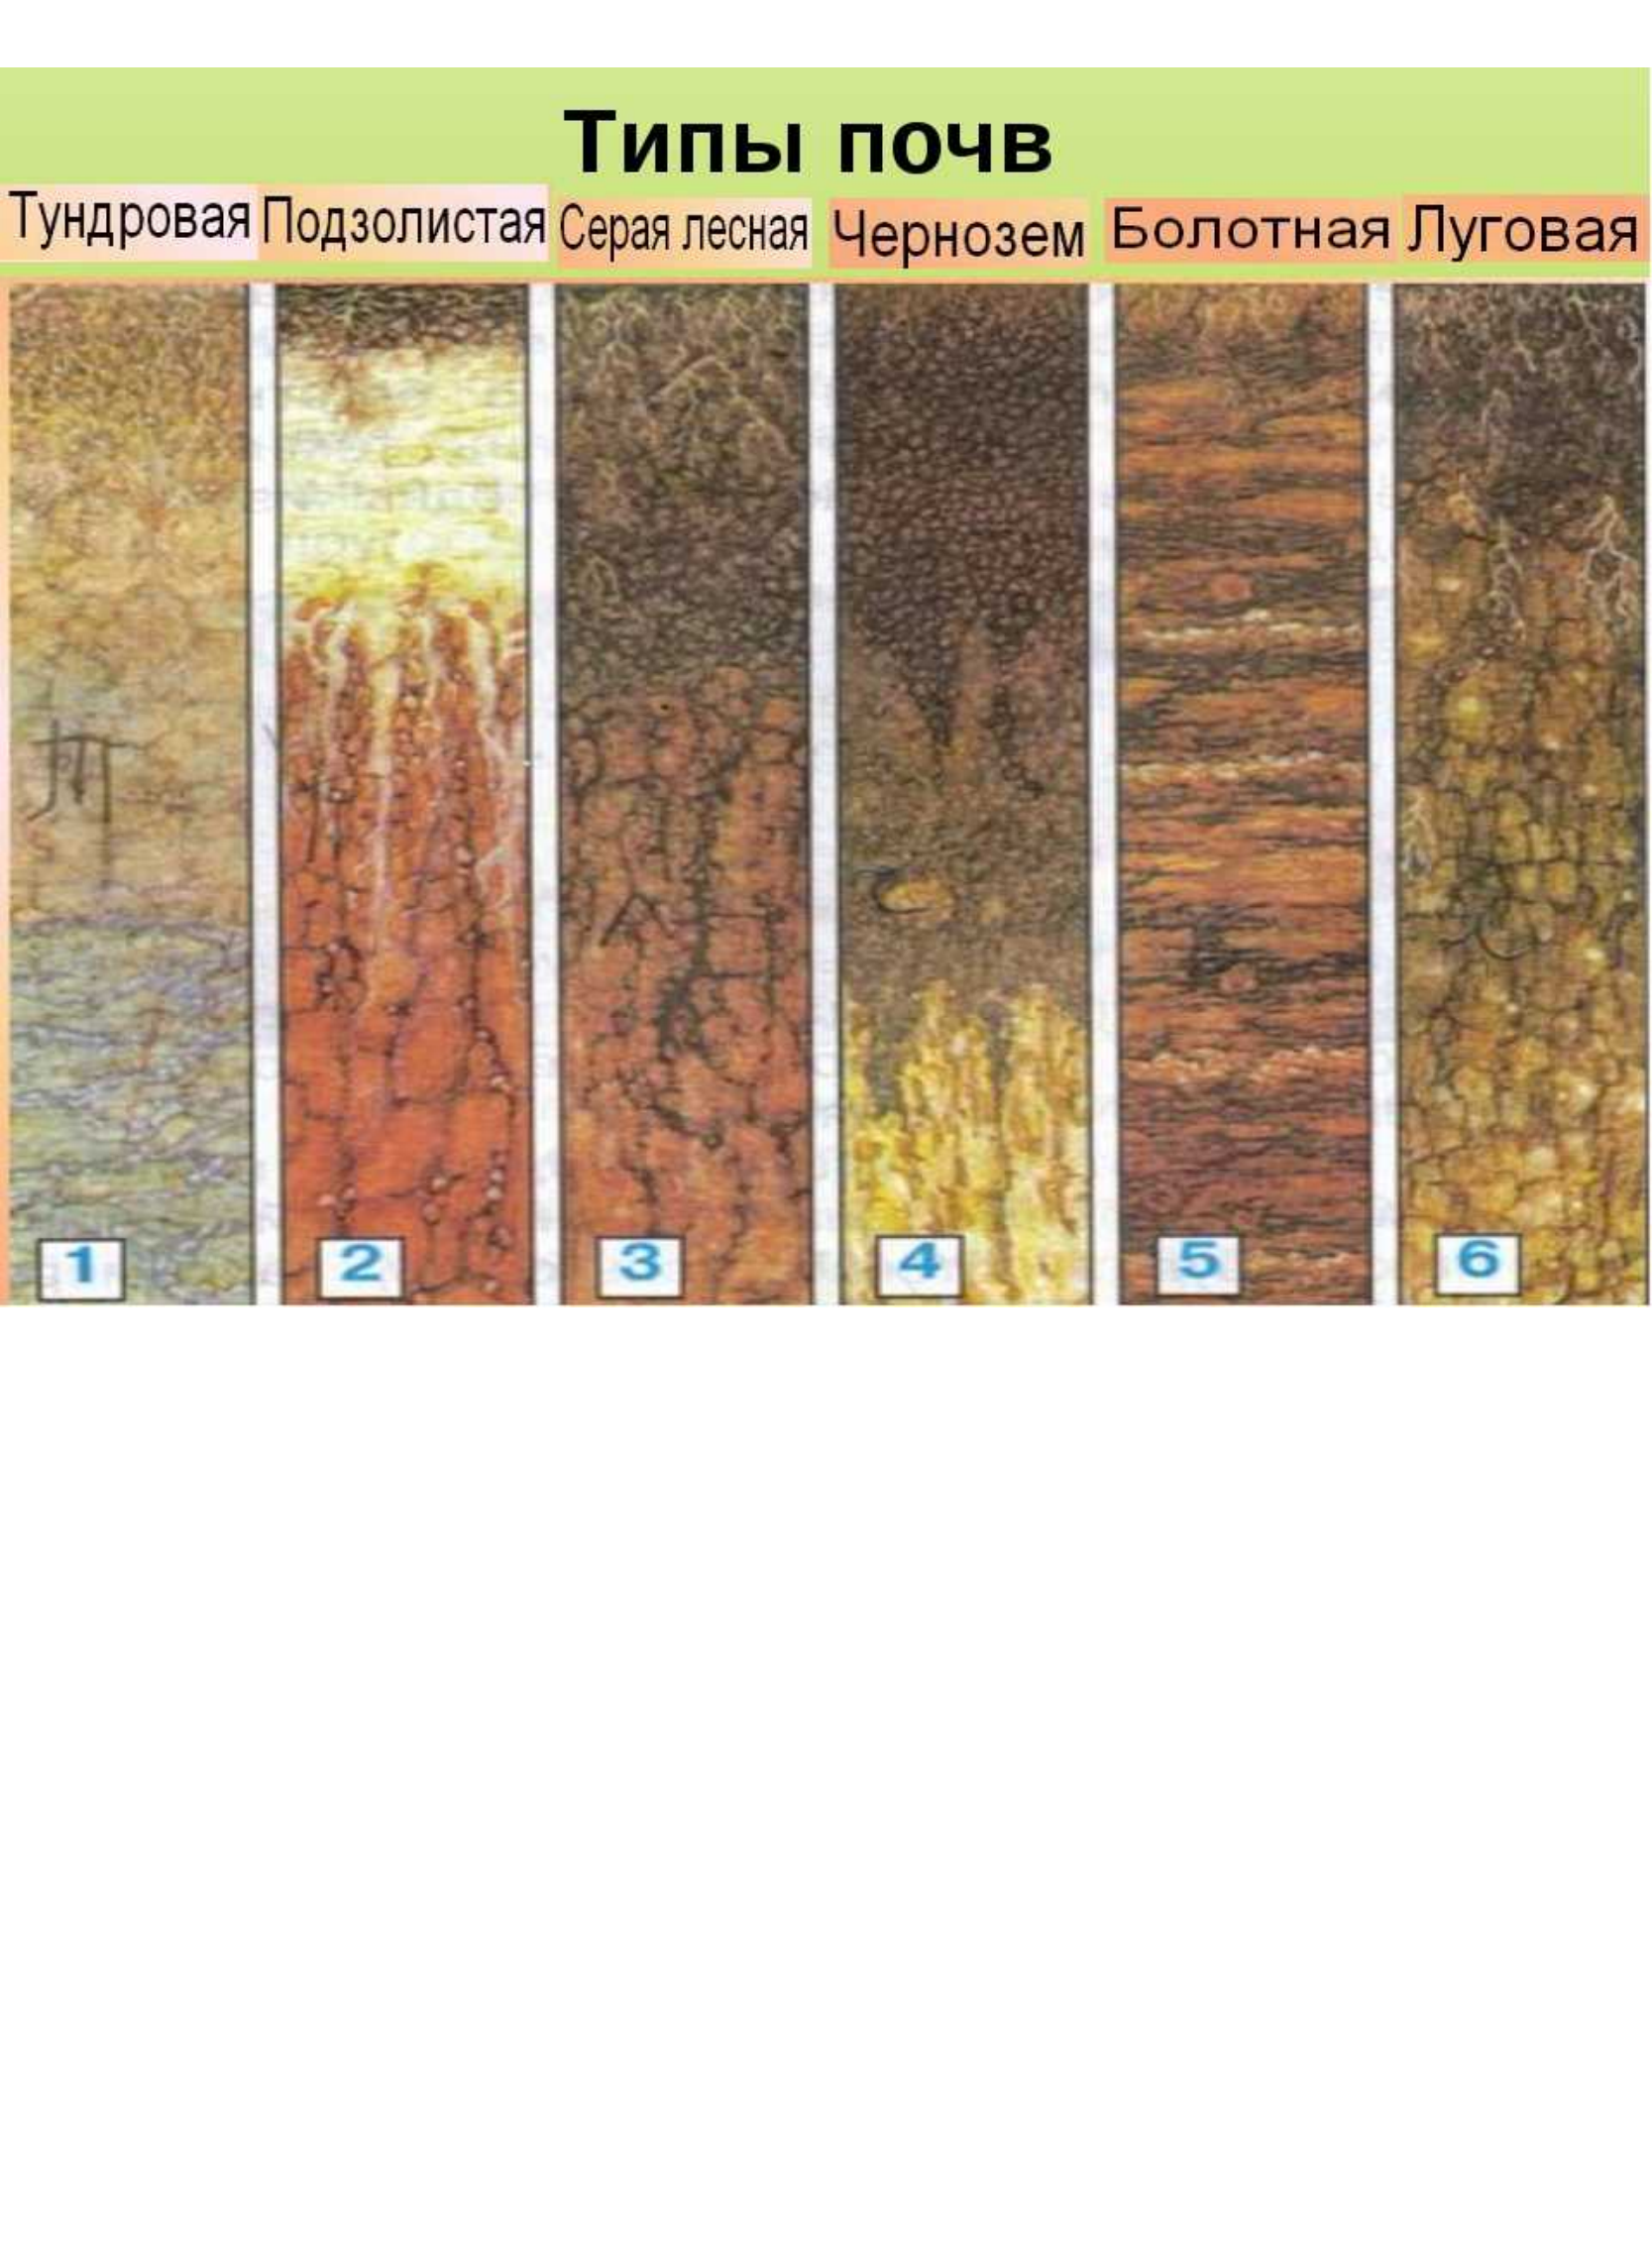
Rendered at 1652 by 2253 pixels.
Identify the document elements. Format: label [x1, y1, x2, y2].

picture [0, 67, 1652, 1307]
